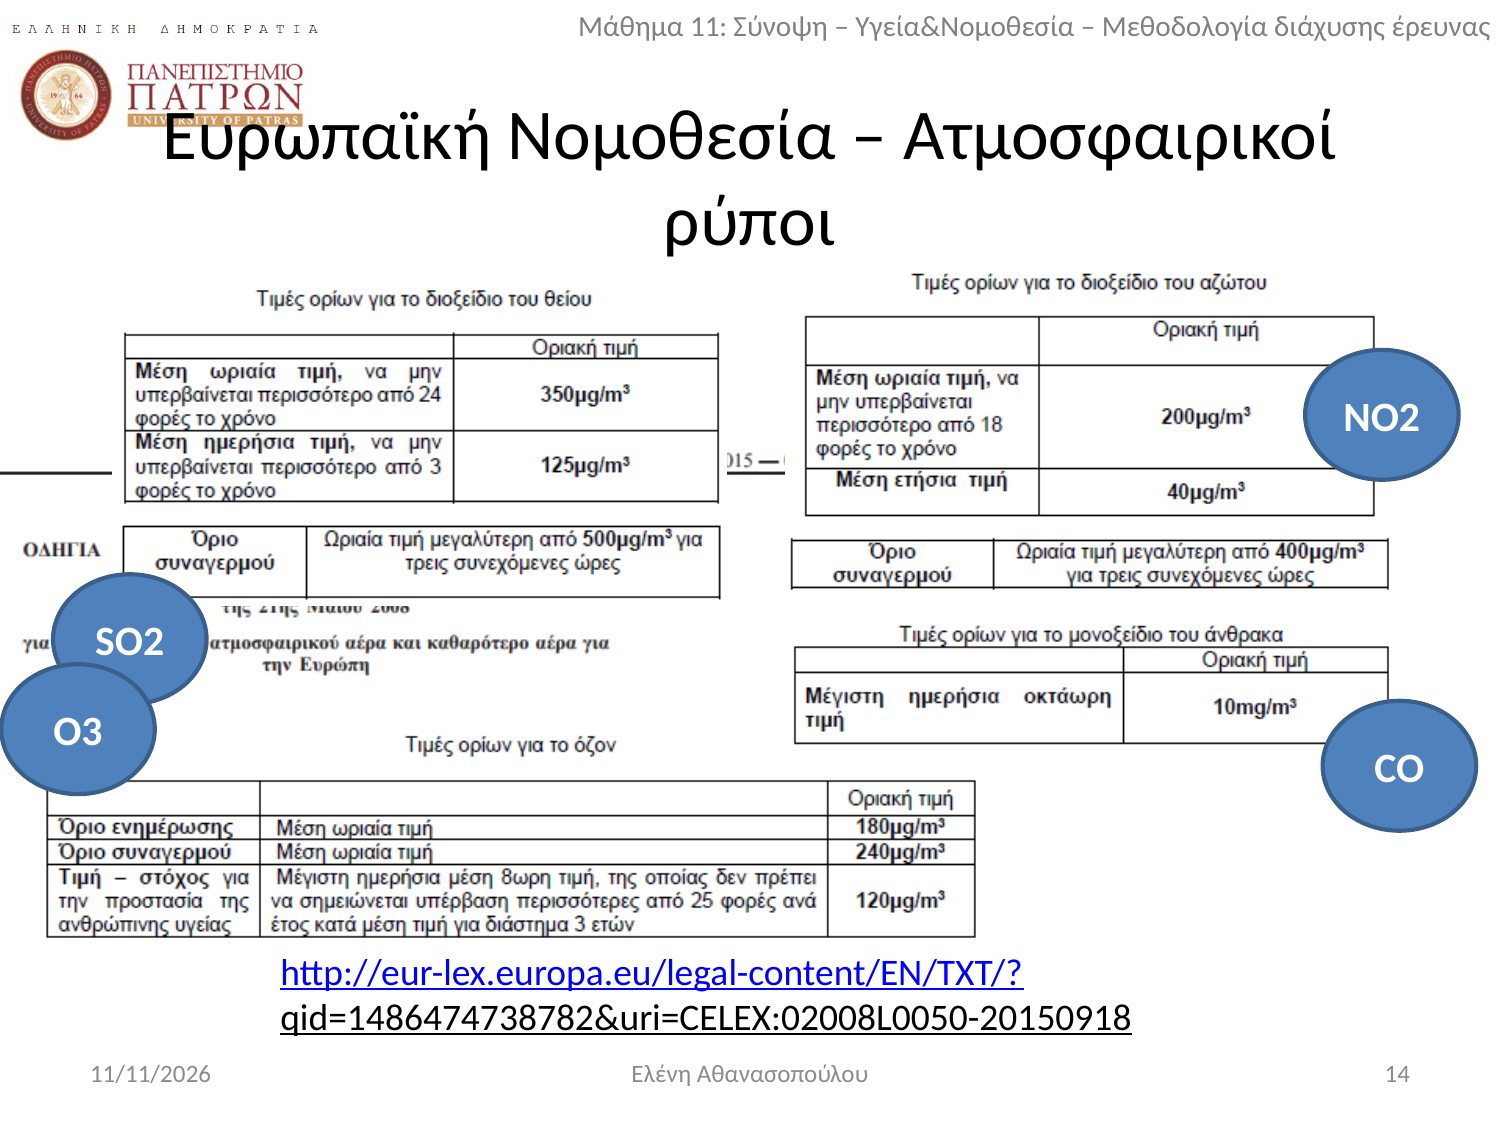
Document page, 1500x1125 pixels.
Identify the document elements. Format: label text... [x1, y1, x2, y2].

footer Ελένη Αθανασοπούλου [512, 1046, 988, 1103]
text_box NO2 [1405, 350, 1461, 479]
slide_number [75, 1042, 425, 1103]
title Ευρωπαϊκή Νομοθεσία – Ατμοσφαιρικοί ρύποι [75, 79, 1425, 268]
text_box O3 [0, 701, 157, 766]
text_box http://eur-lex.europa.eu/legal-content/EN/TXT/?qid=1486474738782&uri=CELEX:02008L0050-20150918 [265, 940, 1247, 1046]
picture [0, 259, 1400, 949]
slide_number 14 [1074, 1042, 1425, 1103]
text_box CO [1320, 698, 1479, 833]
picture [5, 14, 325, 149]
